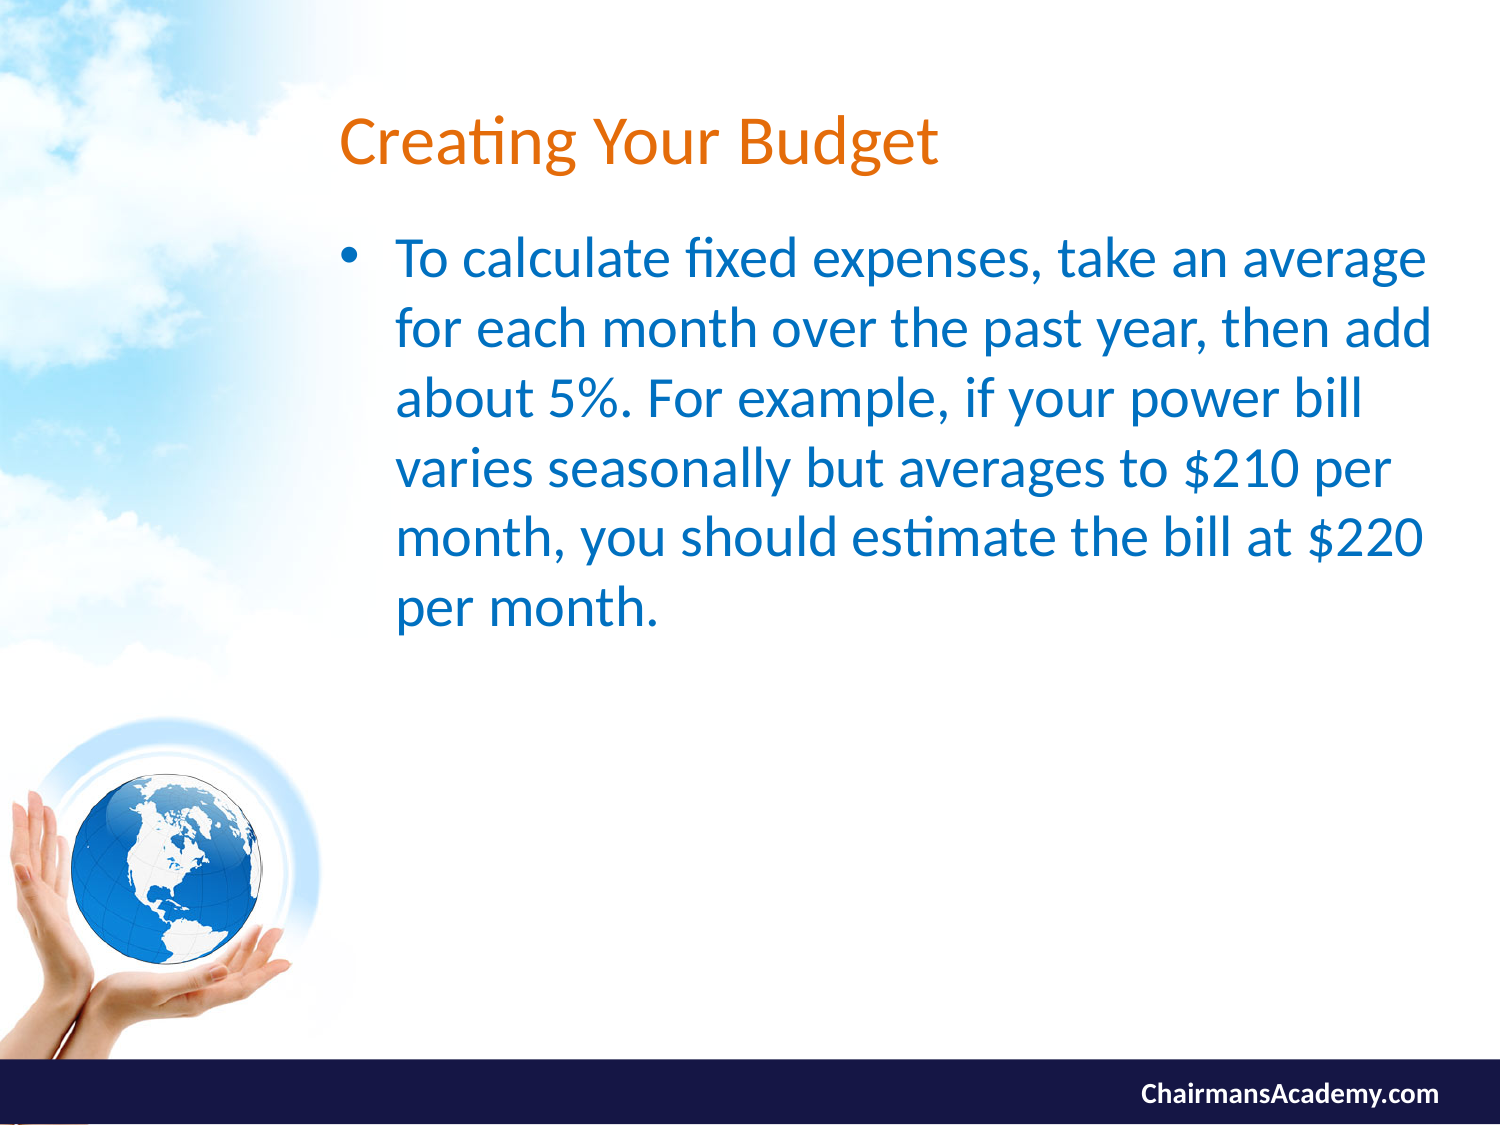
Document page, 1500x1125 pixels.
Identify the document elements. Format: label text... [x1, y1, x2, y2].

title Creating Your Budget [324, 86, 1476, 187]
picture [0, 0, 1500, 1059]
list To calculate fixed expenses, take an average for each month over the past year, then add about 5%. For example, if your power bill varies seasonally but averages to $210 per month, you should estimate the bill at $220 per month. [324, 211, 1476, 964]
